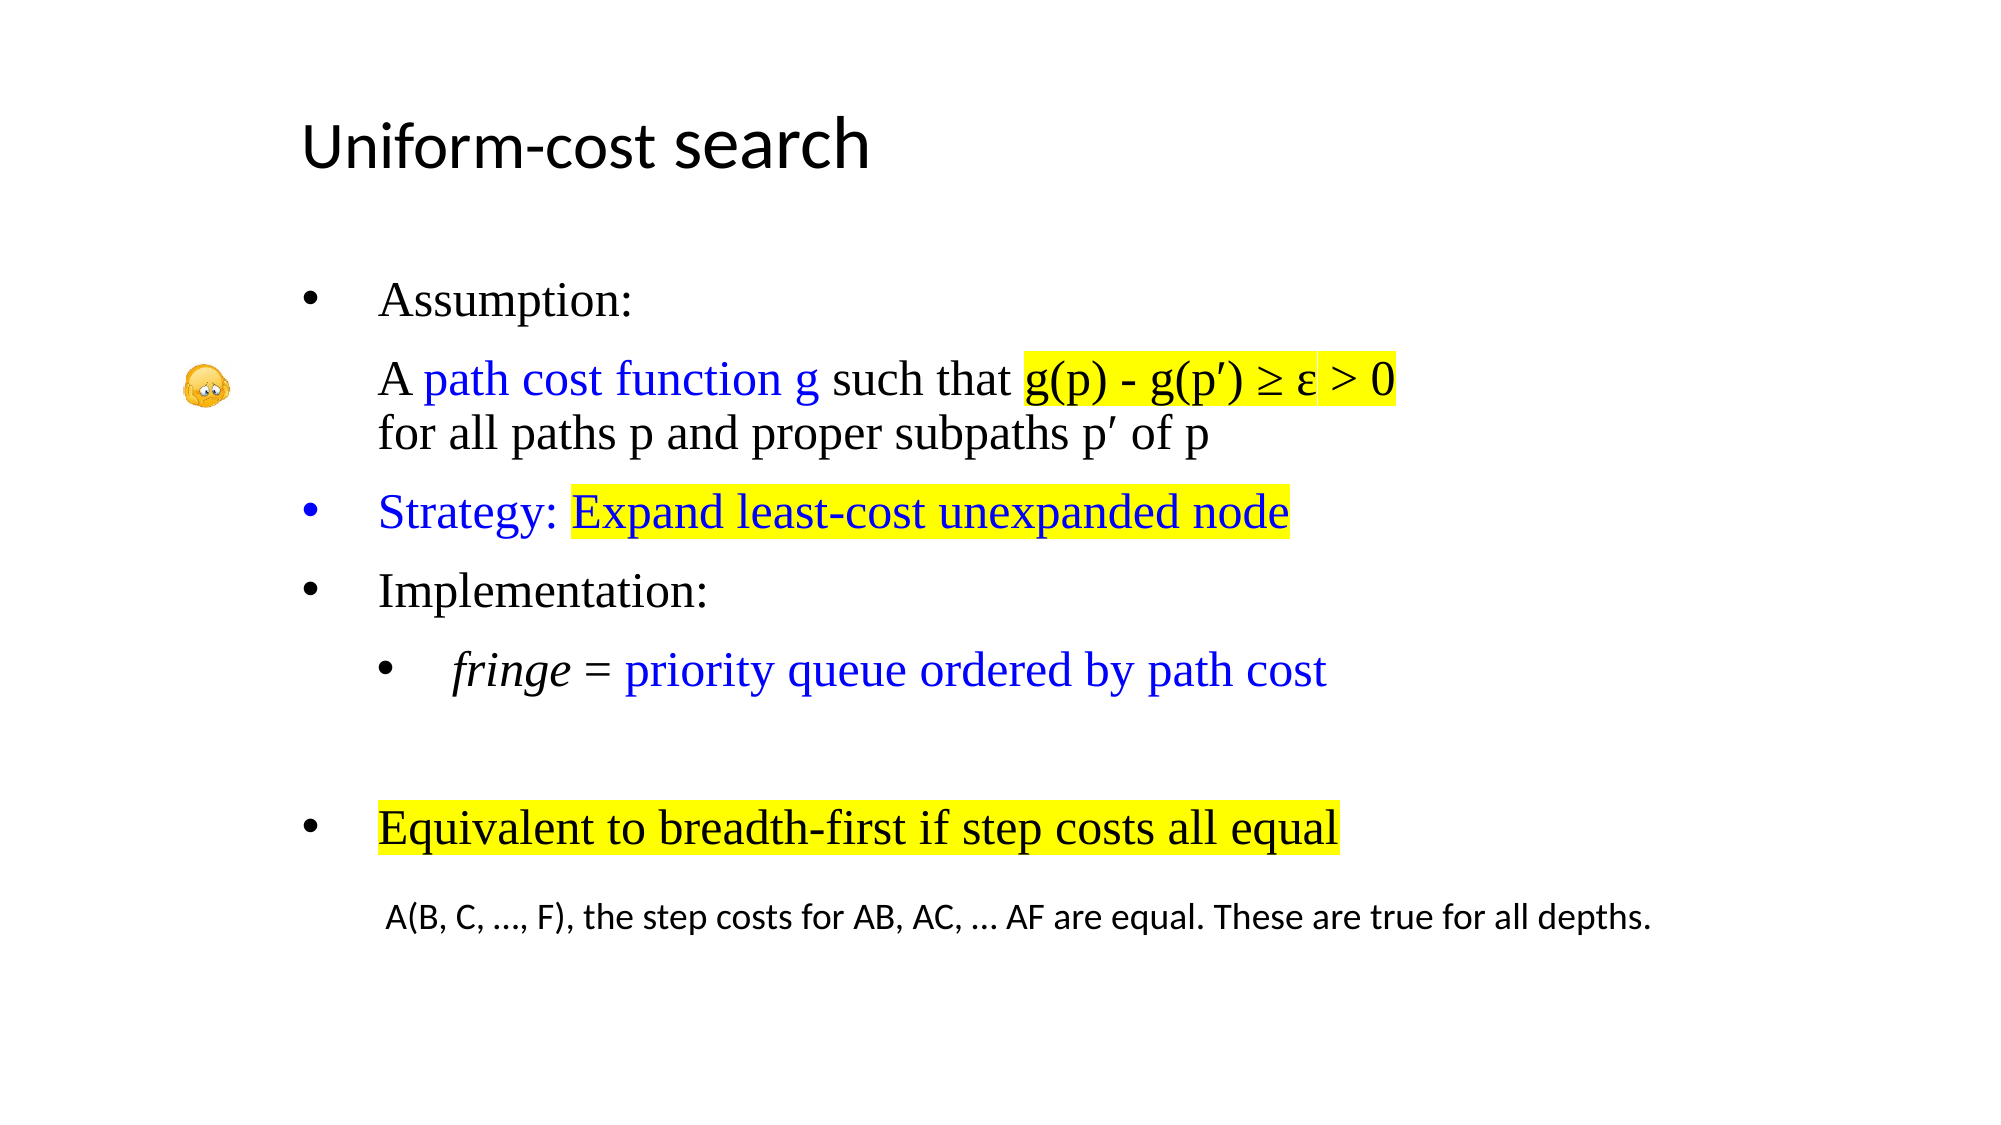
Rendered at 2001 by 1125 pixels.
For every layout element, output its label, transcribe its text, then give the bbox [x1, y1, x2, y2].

text_box A(B, C, …, F), the step costs for AB, AC, … AF are equal. These are true for all depths. [370, 884, 1680, 945]
list Assumption: A path cost function g such that g(p) - g(p′) ≥ ε > 0 for all paths p and proper subpaths p′ of p Strategy: Expand least-cost unexpanded node Implementation: fringe = priority queue ordered by path cost Equivalent to breadth-first if step costs all equal [286, 265, 1454, 946]
title Uniform-cost search [286, 73, 1235, 215]
picture [183, 363, 231, 408]
